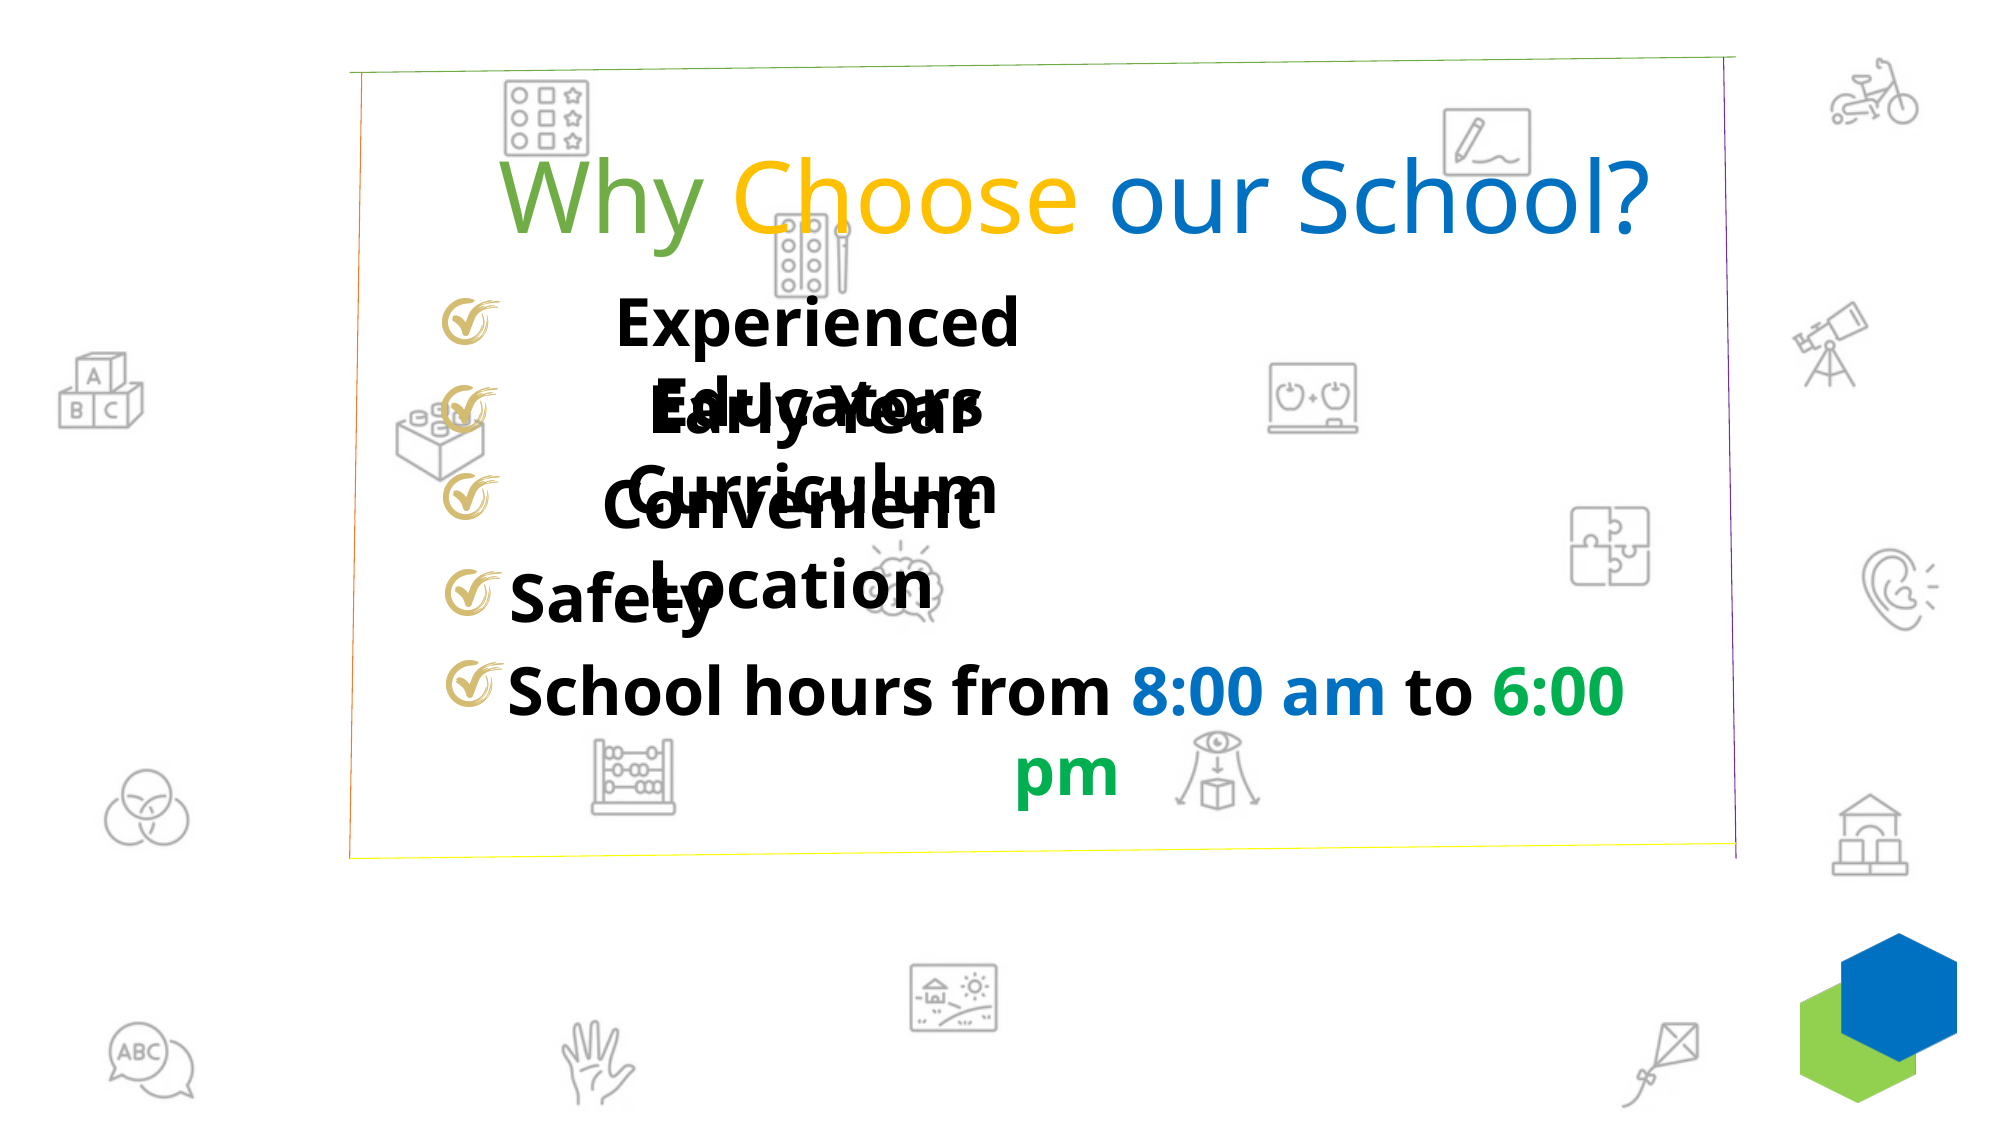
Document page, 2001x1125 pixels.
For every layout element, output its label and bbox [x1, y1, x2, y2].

picture [446, 660, 504, 707]
picture [445, 569, 502, 616]
text_box [349, 56, 1737, 859]
text_box [43, 30, 1965, 1116]
picture [443, 473, 500, 520]
picture [440, 386, 498, 433]
picture [1800, 932, 1957, 1104]
picture [442, 298, 500, 345]
